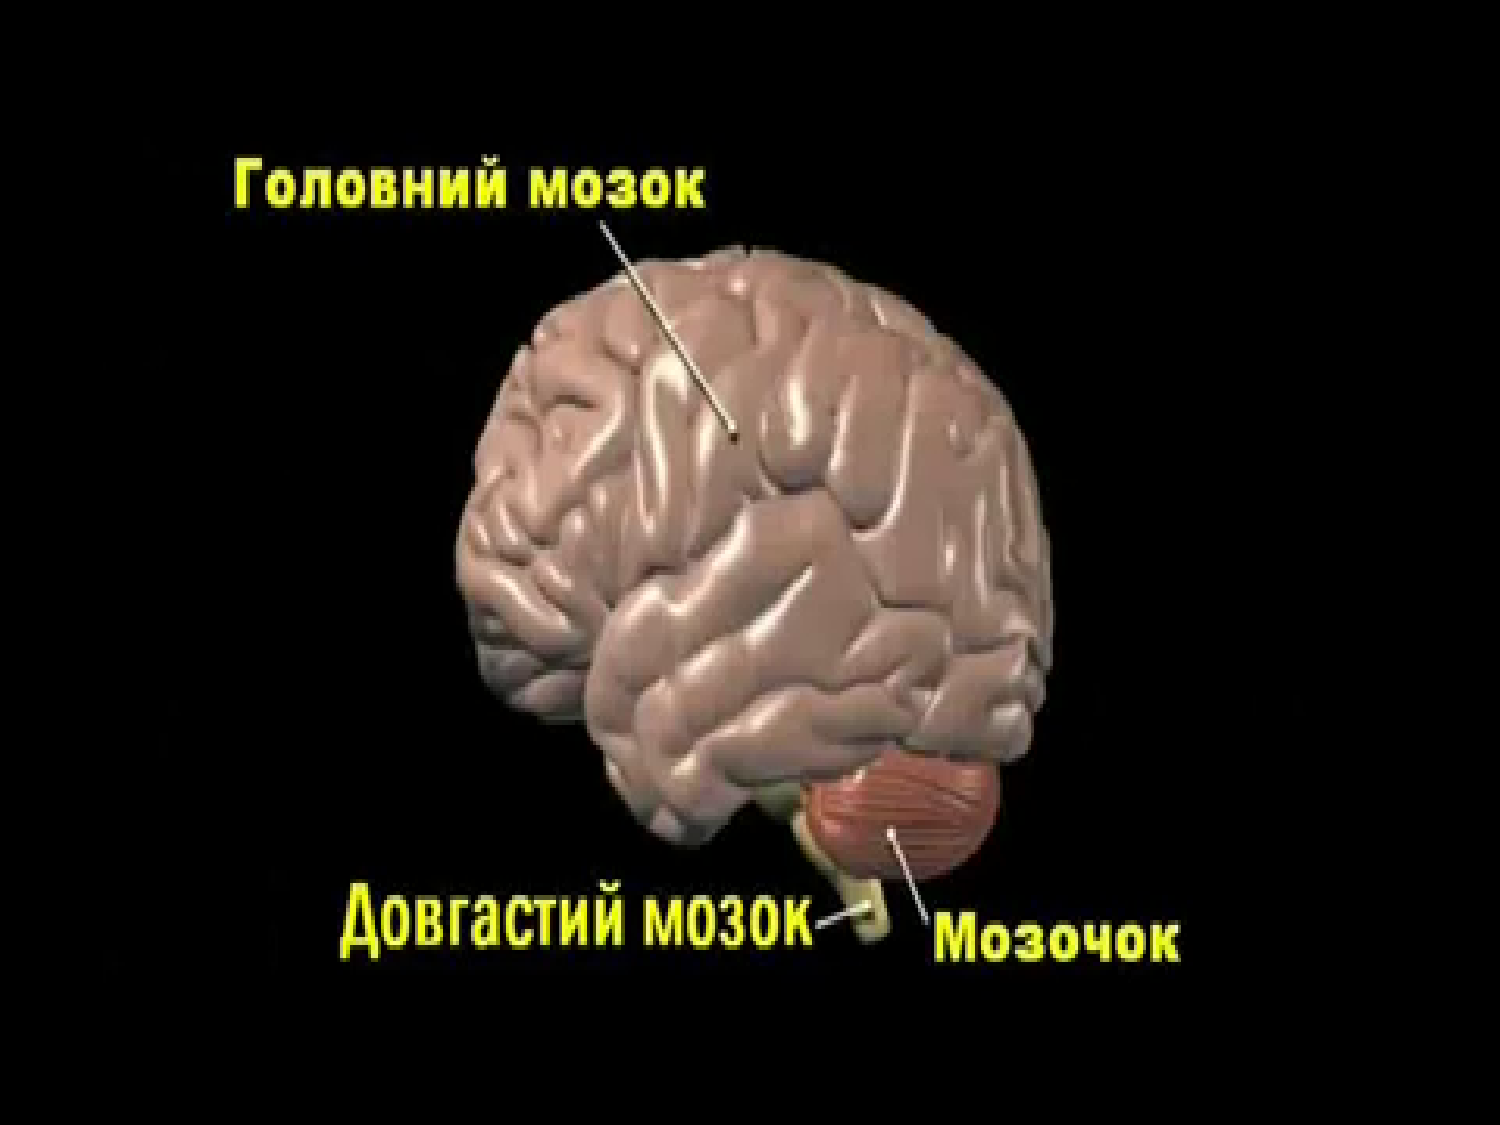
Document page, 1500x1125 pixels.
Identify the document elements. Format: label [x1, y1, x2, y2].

list [0, 0, 1500, 1125]
